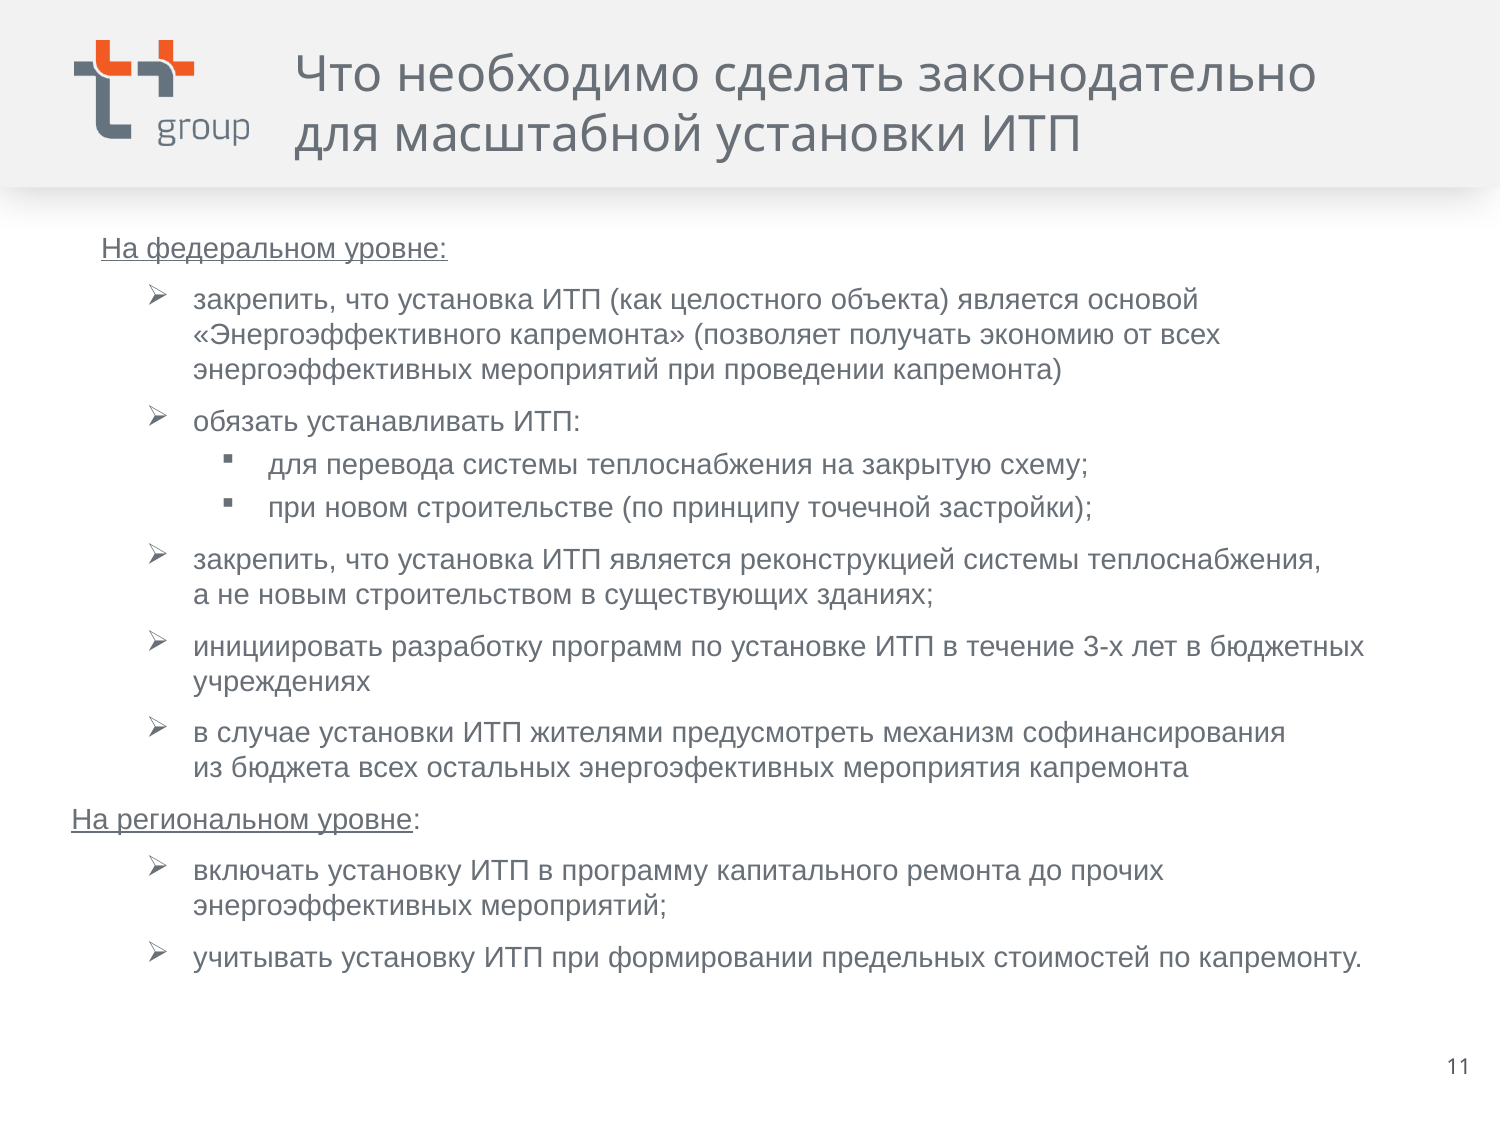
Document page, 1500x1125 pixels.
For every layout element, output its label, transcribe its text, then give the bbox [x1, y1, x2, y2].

picture [74, 40, 249, 146]
text_box 11 [1397, 1052, 1472, 1086]
text_box На федеральном уровне: закрепить, что установка ИТП (как целостного объекта) является основой «Энергоэффективного капремонта» (позволяет получать экономию от всех энергоэффективных мероприятий при проведении капремонта) обязать устанавливать ИТП: для перевода системы теплоснабжения на закрытую схему; при новом строительстве (по принципу точечной застройки); закрепить, что установка ИТП является реконструкцией системы теплоснабжения, а не новым строительством в существующих зданиях; инициировать разработку программ по установке ИТП в течение 3-х лет в бюджетных учреждениях в случае установки ИТП жителями предусмотреть механизм софинансирования из бюджета всех остальных энергоэфективных мероприятия капремонта На региональном уровне: включать установку ИТП в программу капитального ремонта до прочих энергоэффективных мероприятий; учитывать установку ИТП при формировании предельных стоимостей по капремонту. [63, 220, 1398, 982]
title Что необходимо сделать законодательно для масштабной установки ИТП [294, 40, 1398, 162]
